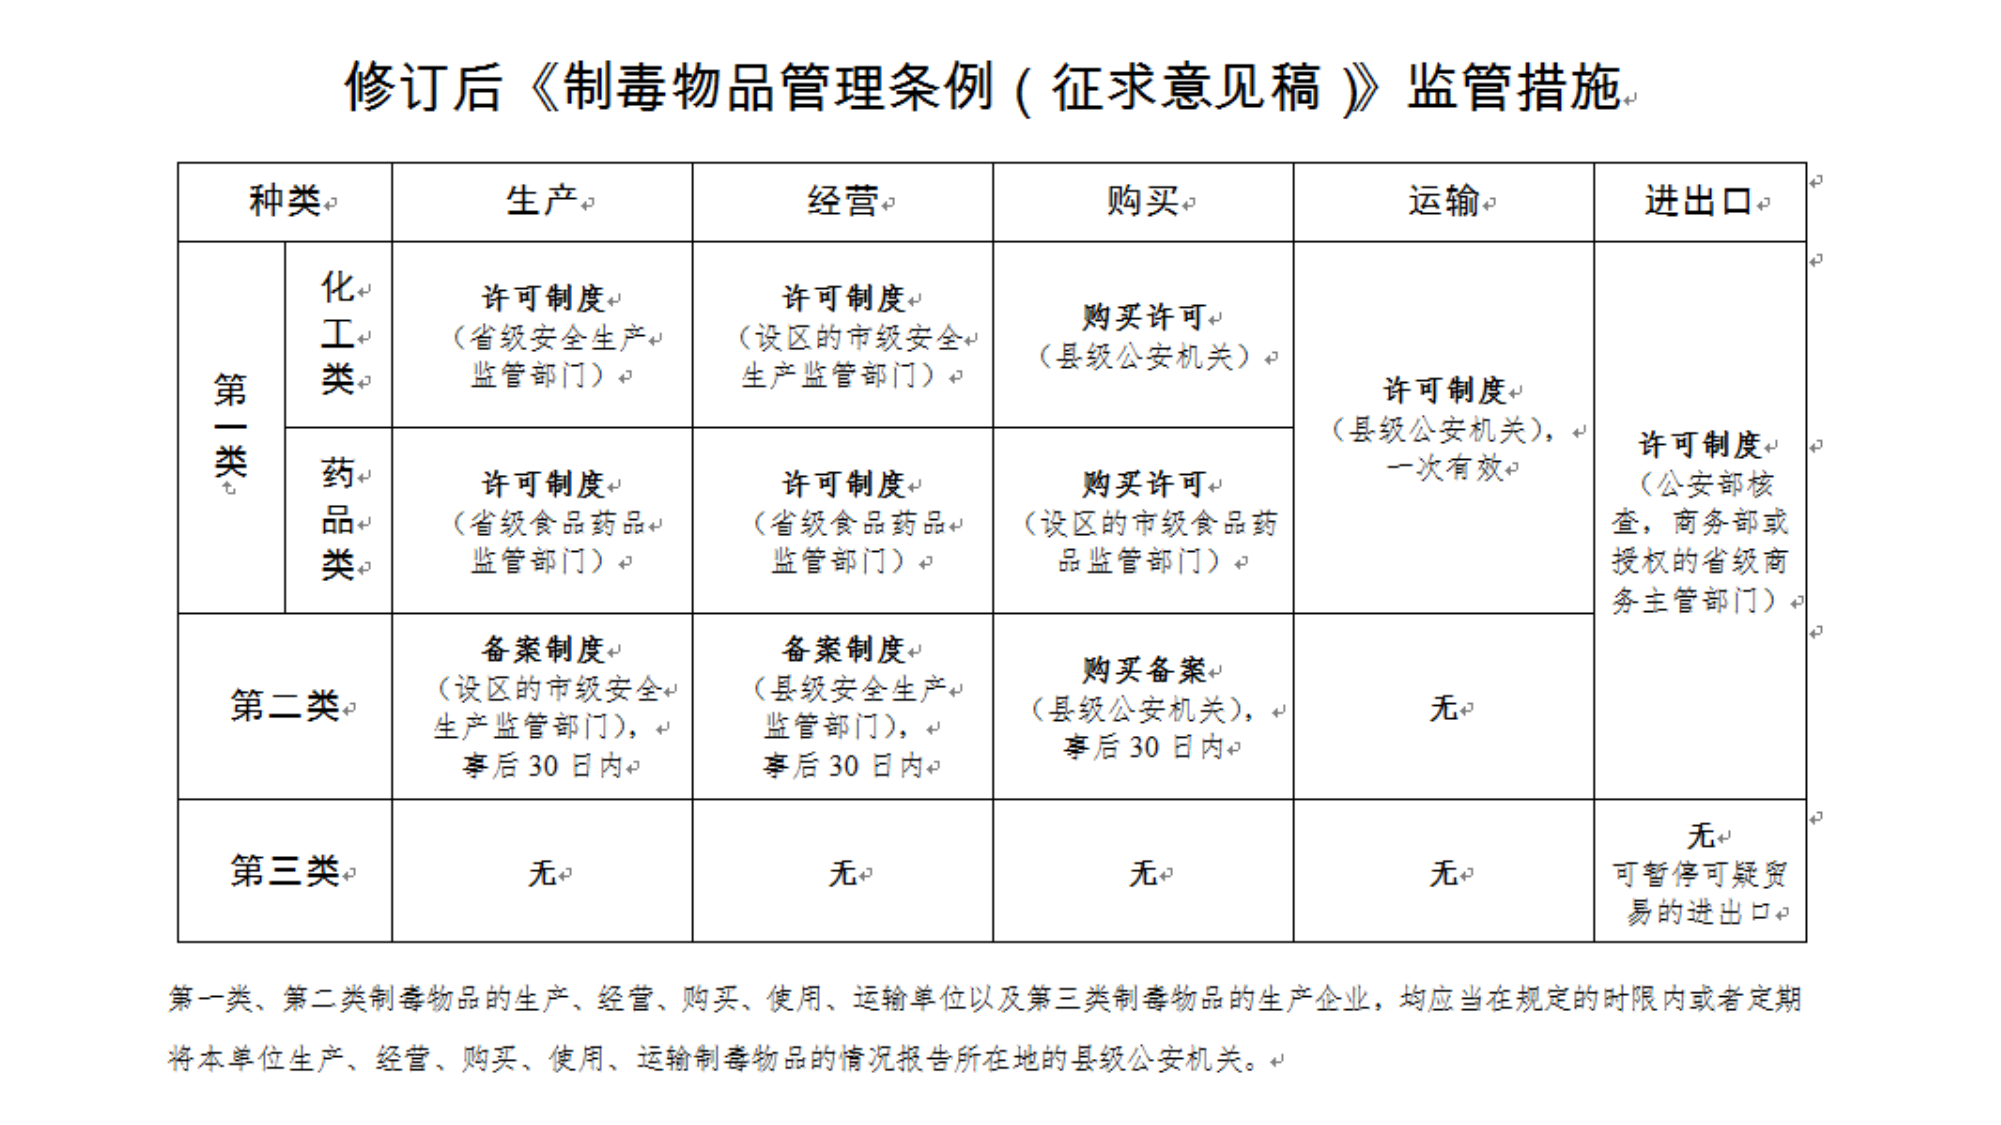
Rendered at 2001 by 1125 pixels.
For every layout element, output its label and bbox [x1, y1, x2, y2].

picture [155, 44, 1836, 1088]
